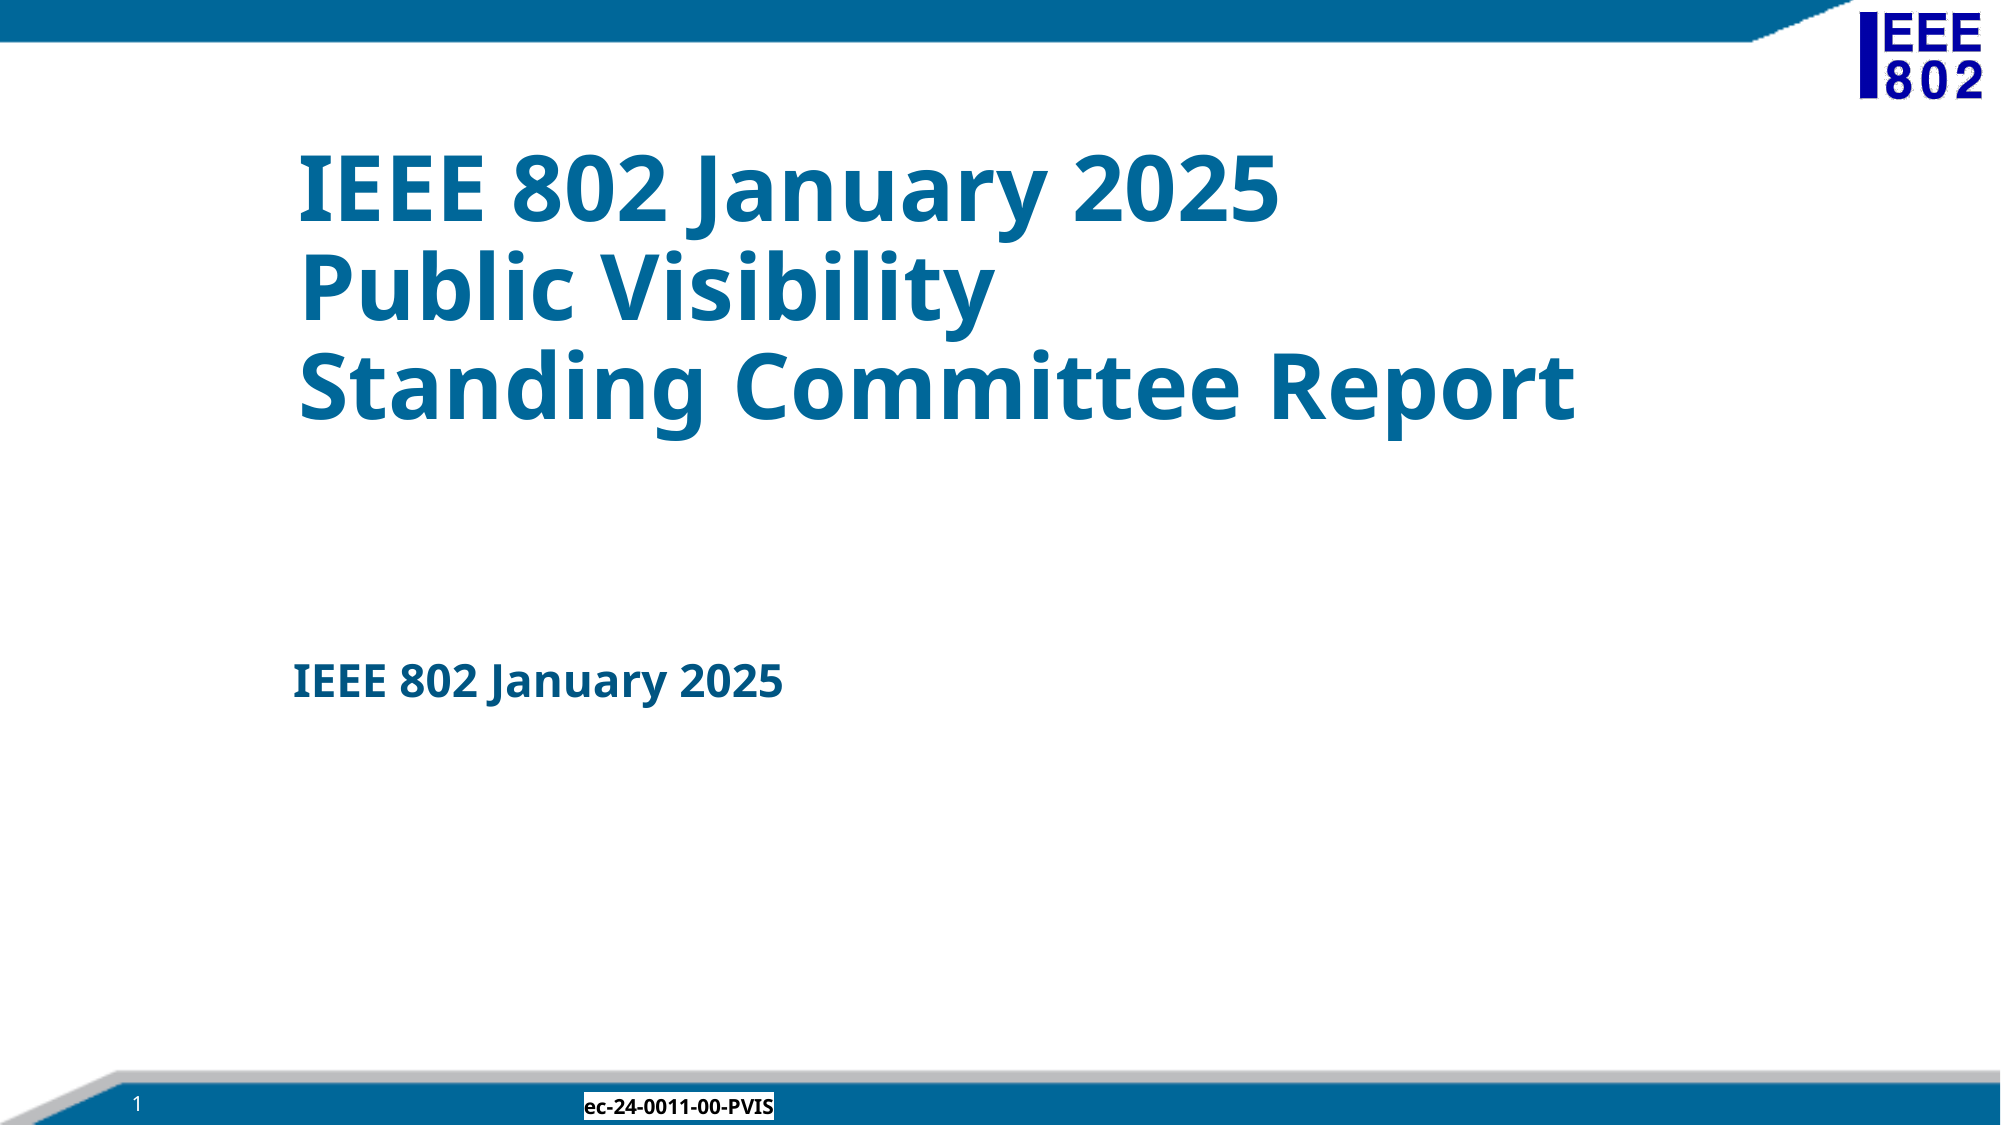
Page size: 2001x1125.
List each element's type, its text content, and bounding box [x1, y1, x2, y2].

picture [0, 0, 2001, 1125]
slide_number 1 [116, 1086, 267, 1122]
title IEEE 802 January 2025 Public Visibility Standing Committee Report [283, 134, 1850, 323]
subtitle IEEE 802 January 2025 [278, 650, 1136, 938]
